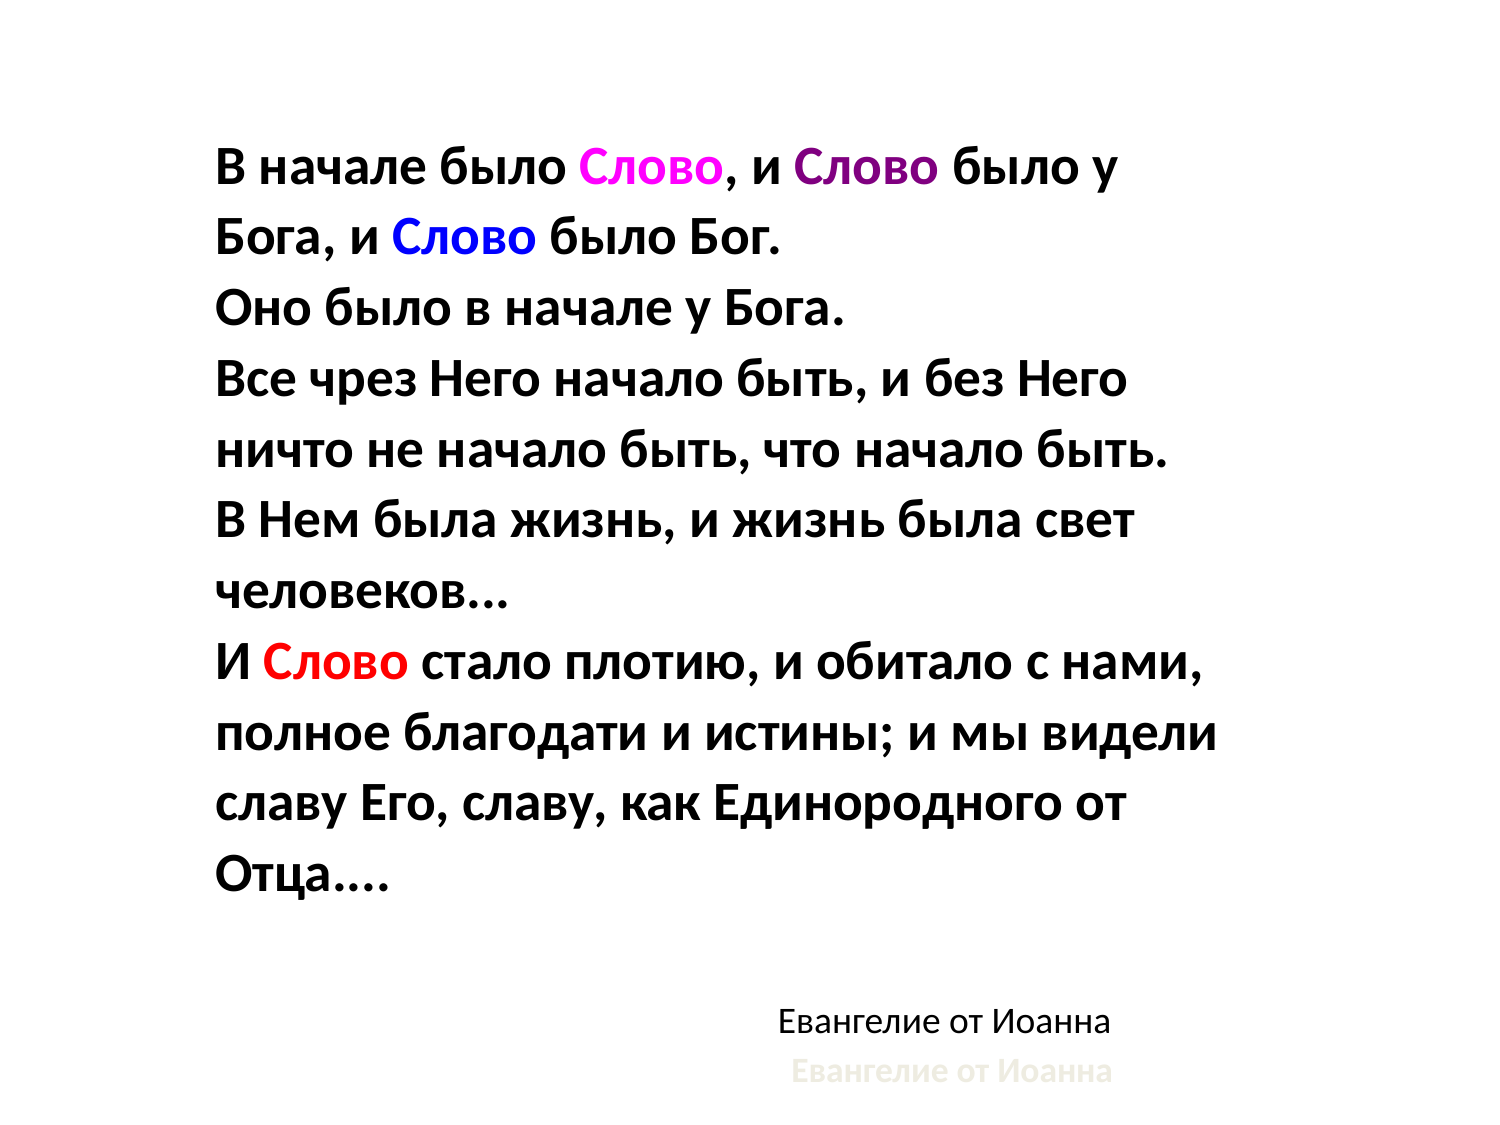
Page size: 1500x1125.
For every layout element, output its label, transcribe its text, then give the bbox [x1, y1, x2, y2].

list В начале было Слово, и Слово было у Бога, и Слово было Бог. Оно было в начале у Бога. Все чрез Него начало быть, и без Него ничто не начало быть, что начало быть. В Нем была жизнь, и жизнь была свет человеков... И Слово стало плотию, и обитало с нами, полное благодати и истины; и мы видели славу Его, славу, как Единородного от Отца.... Евангелие от Иоанна Евангелие от Иоанна [187, 128, 1454, 1102]
